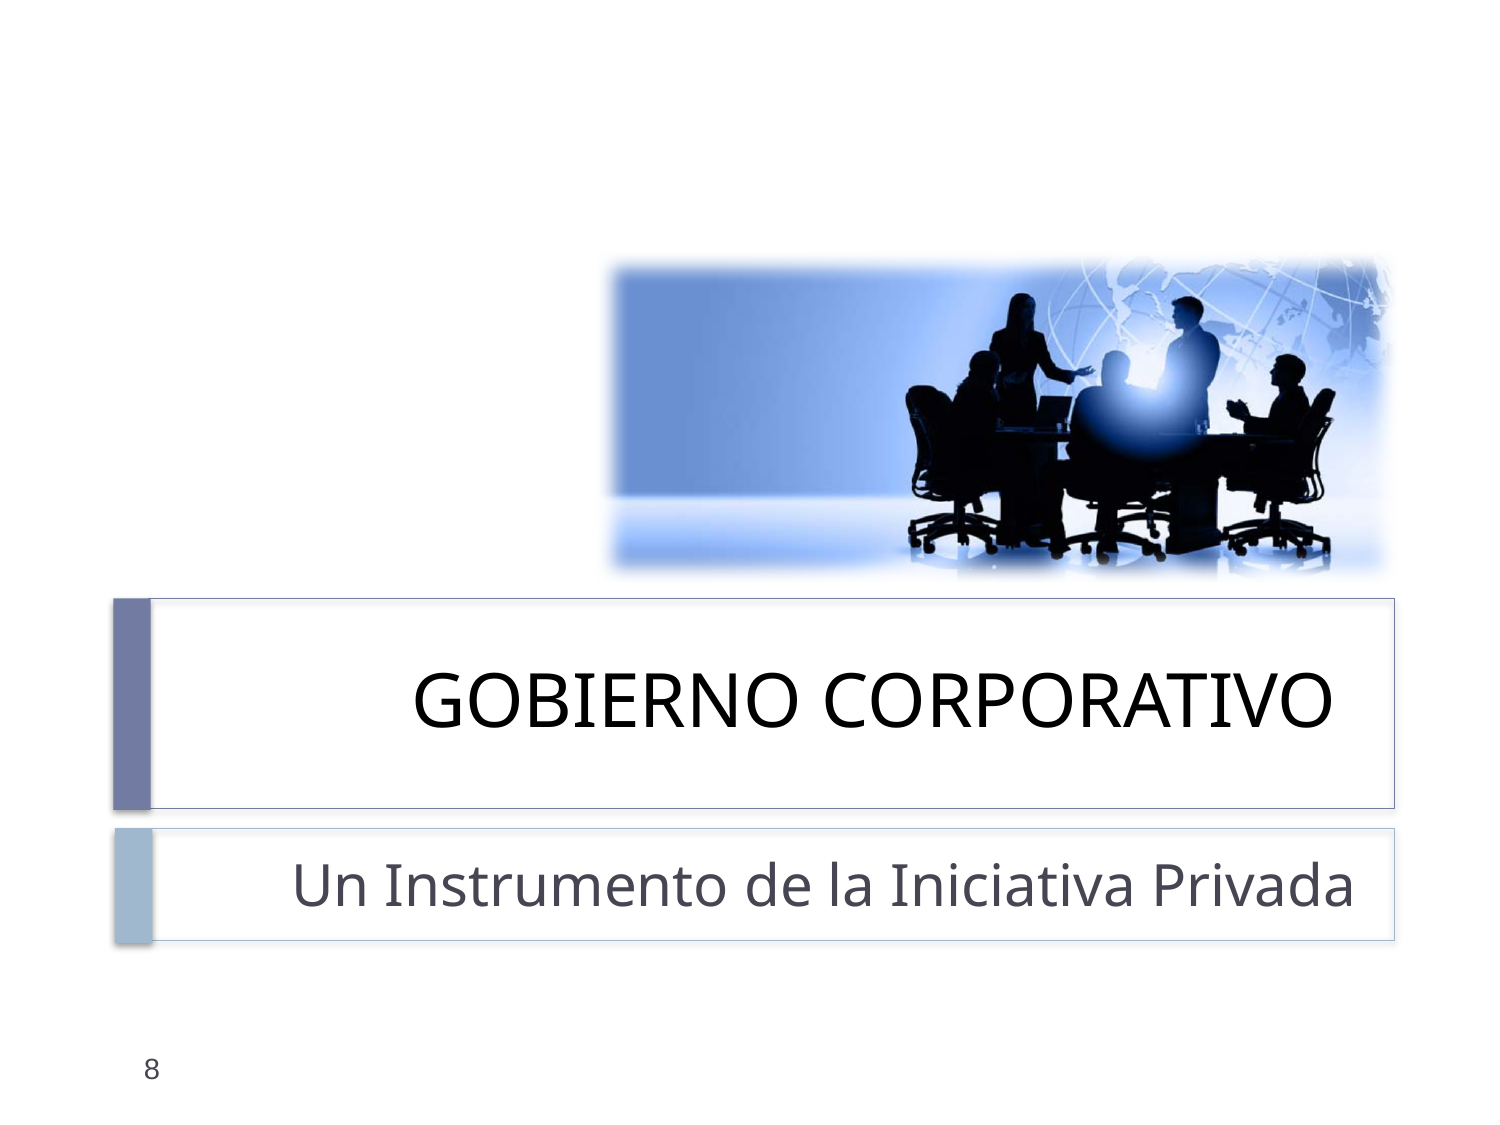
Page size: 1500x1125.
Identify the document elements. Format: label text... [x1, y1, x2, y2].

title GOBIERNO CORPORATIVO [163, 644, 1372, 840]
subtitle Un Instrumento de la Iniciativa Privada [163, 840, 1372, 929]
picture [625, 279, 1370, 556]
slide_number 8 [128, 1042, 329, 1103]
